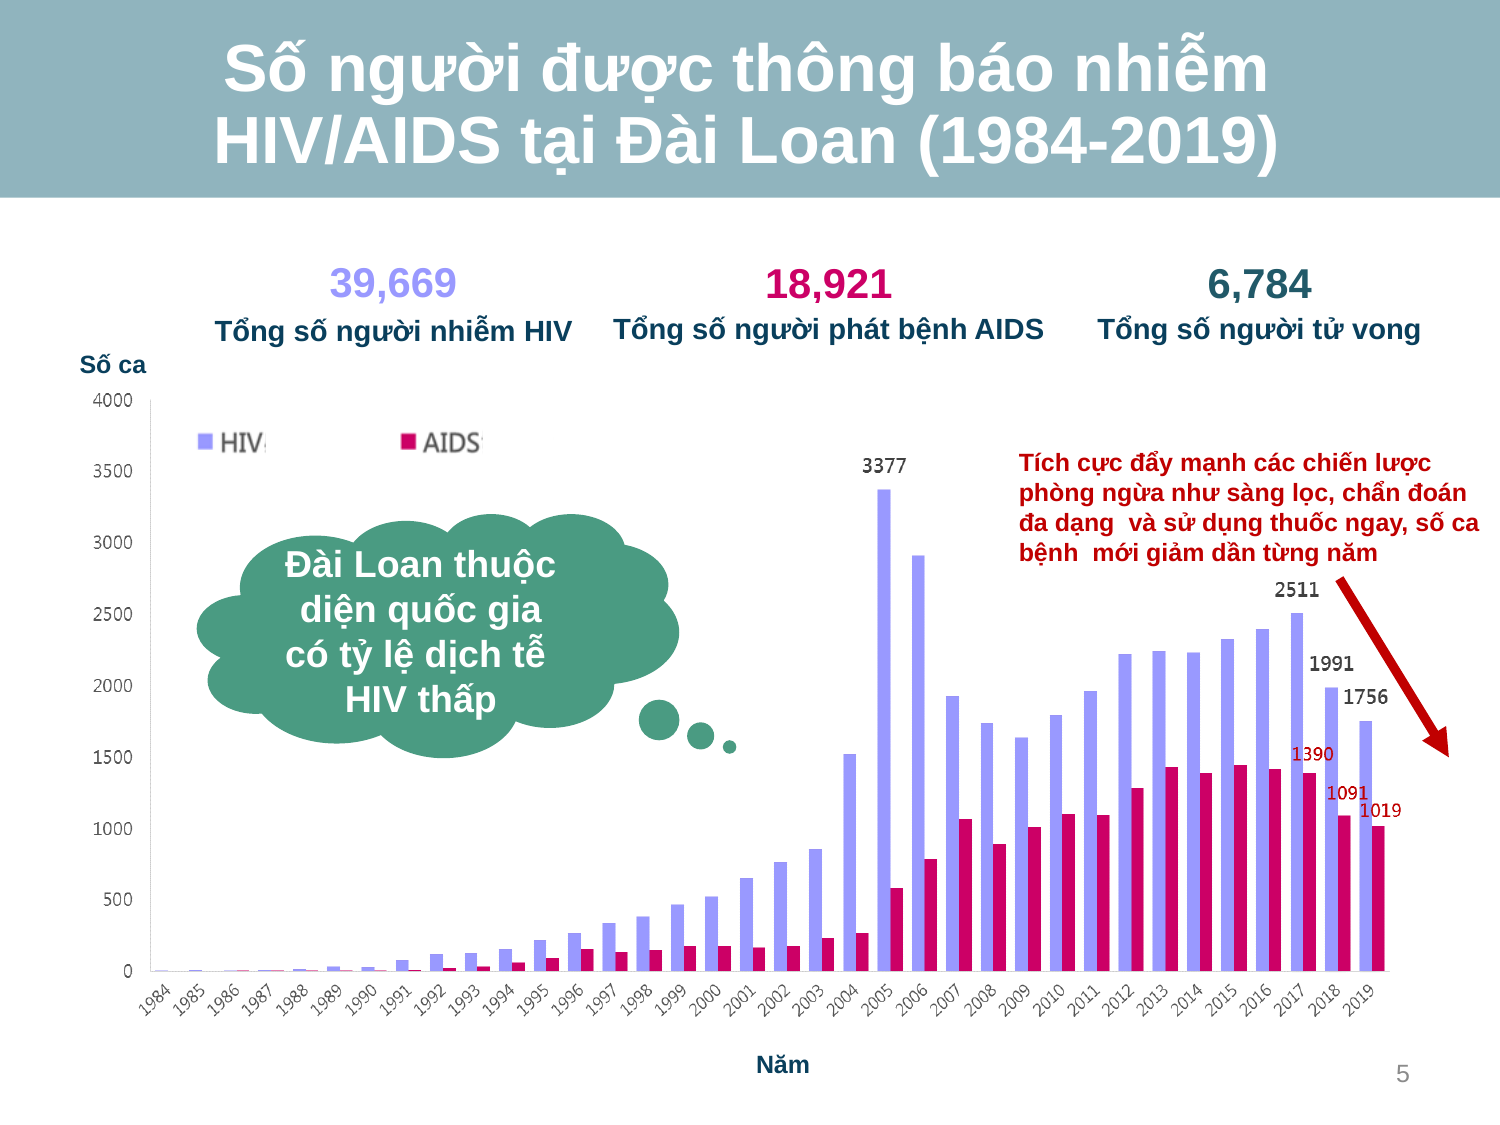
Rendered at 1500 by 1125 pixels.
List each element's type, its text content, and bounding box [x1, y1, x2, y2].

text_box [1339, 578, 1450, 758]
text_box 18,921 [617, 254, 1041, 303]
text_box Tích cực đẩy mạnh các chiến lược phòng ngừa như sàng lọc, chẩn đoán đa dạng và sử dụng thuốc ngay, số ca bệnh mới giảm dần từng năm [1411, 439, 1500, 569]
picture [87, 381, 1407, 1087]
text_box Tổng số người nhiễm HIV [191, 304, 596, 355]
text_box Số ca [64, 341, 189, 386]
slide_number 5 [1074, 1042, 1425, 1103]
text_box Tổng số người phát bệnh AIDS [595, 303, 1062, 353]
text_box [0, 0, 1500, 200]
text_box Tổng số người tử vong [1080, 302, 1439, 353]
text_box Số người được thông báo nhiễm HIV/AIDS tại Đài Loan (1984-2019) [130, 26, 1363, 186]
text_box 39,669 [215, 253, 572, 304]
text_box 6,784 [1117, 254, 1402, 302]
